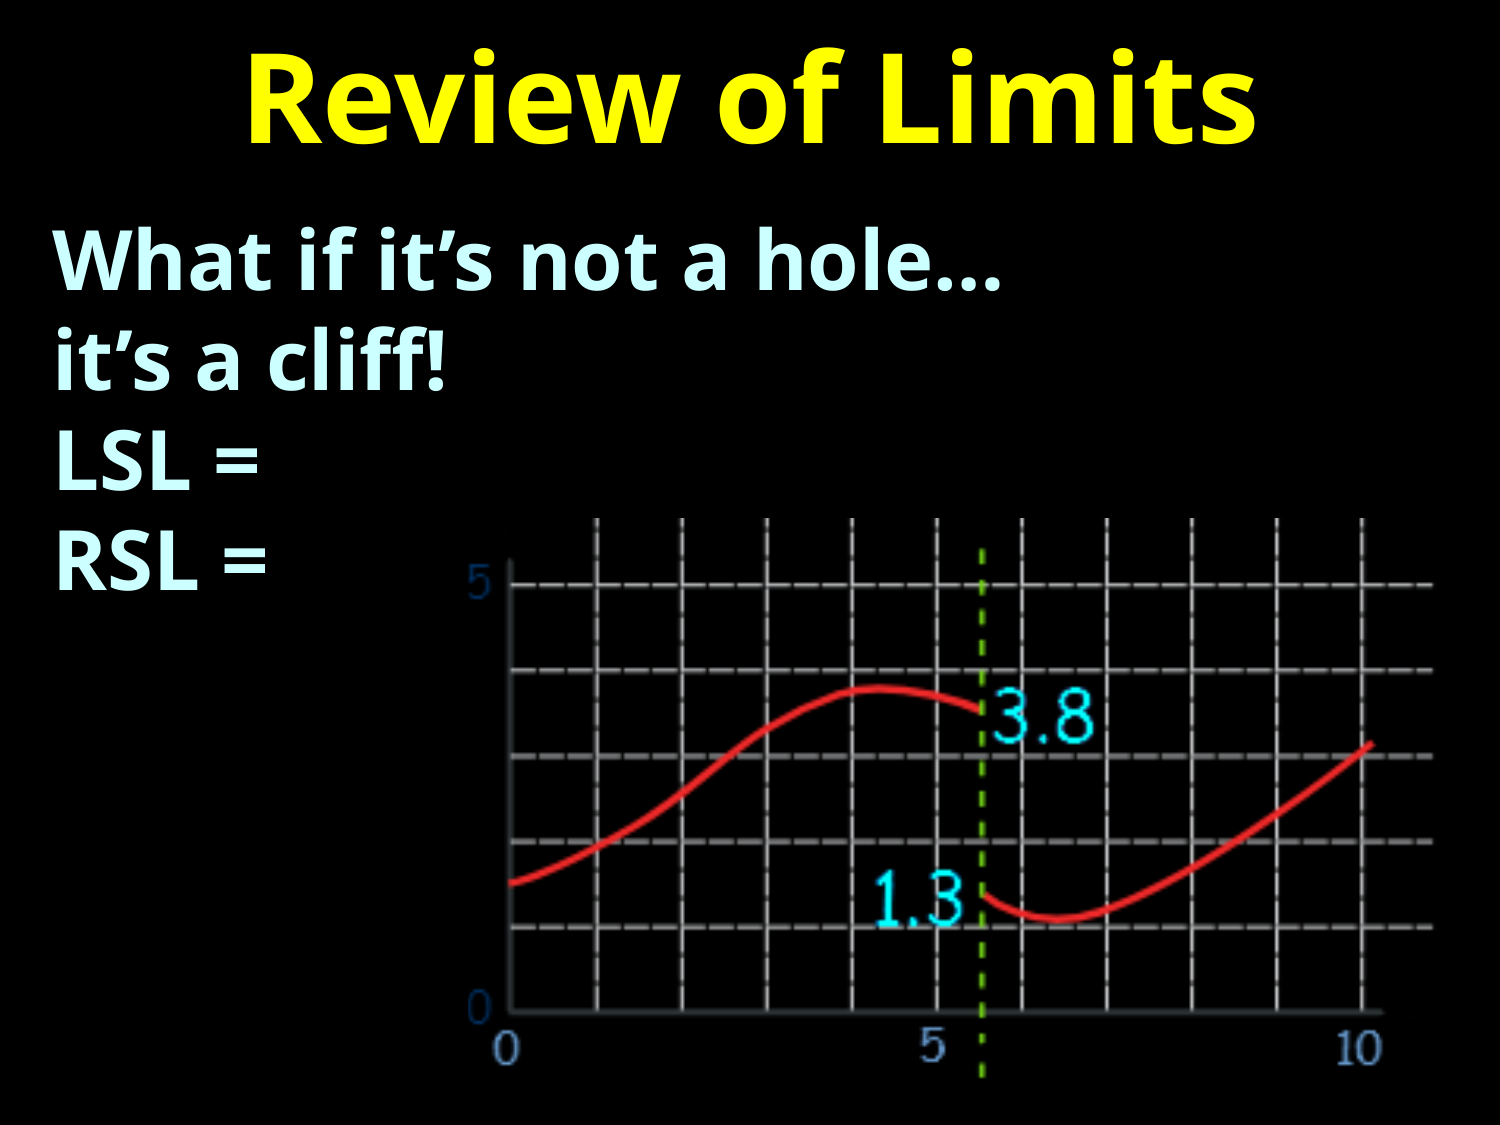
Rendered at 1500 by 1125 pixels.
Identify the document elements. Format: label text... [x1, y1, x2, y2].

title Review of Limits [0, 0, 1500, 188]
list What if it’s not a hole… it’s a cliff! LSL = RSL = [37, 200, 1463, 1125]
picture [468, 518, 1465, 1085]
